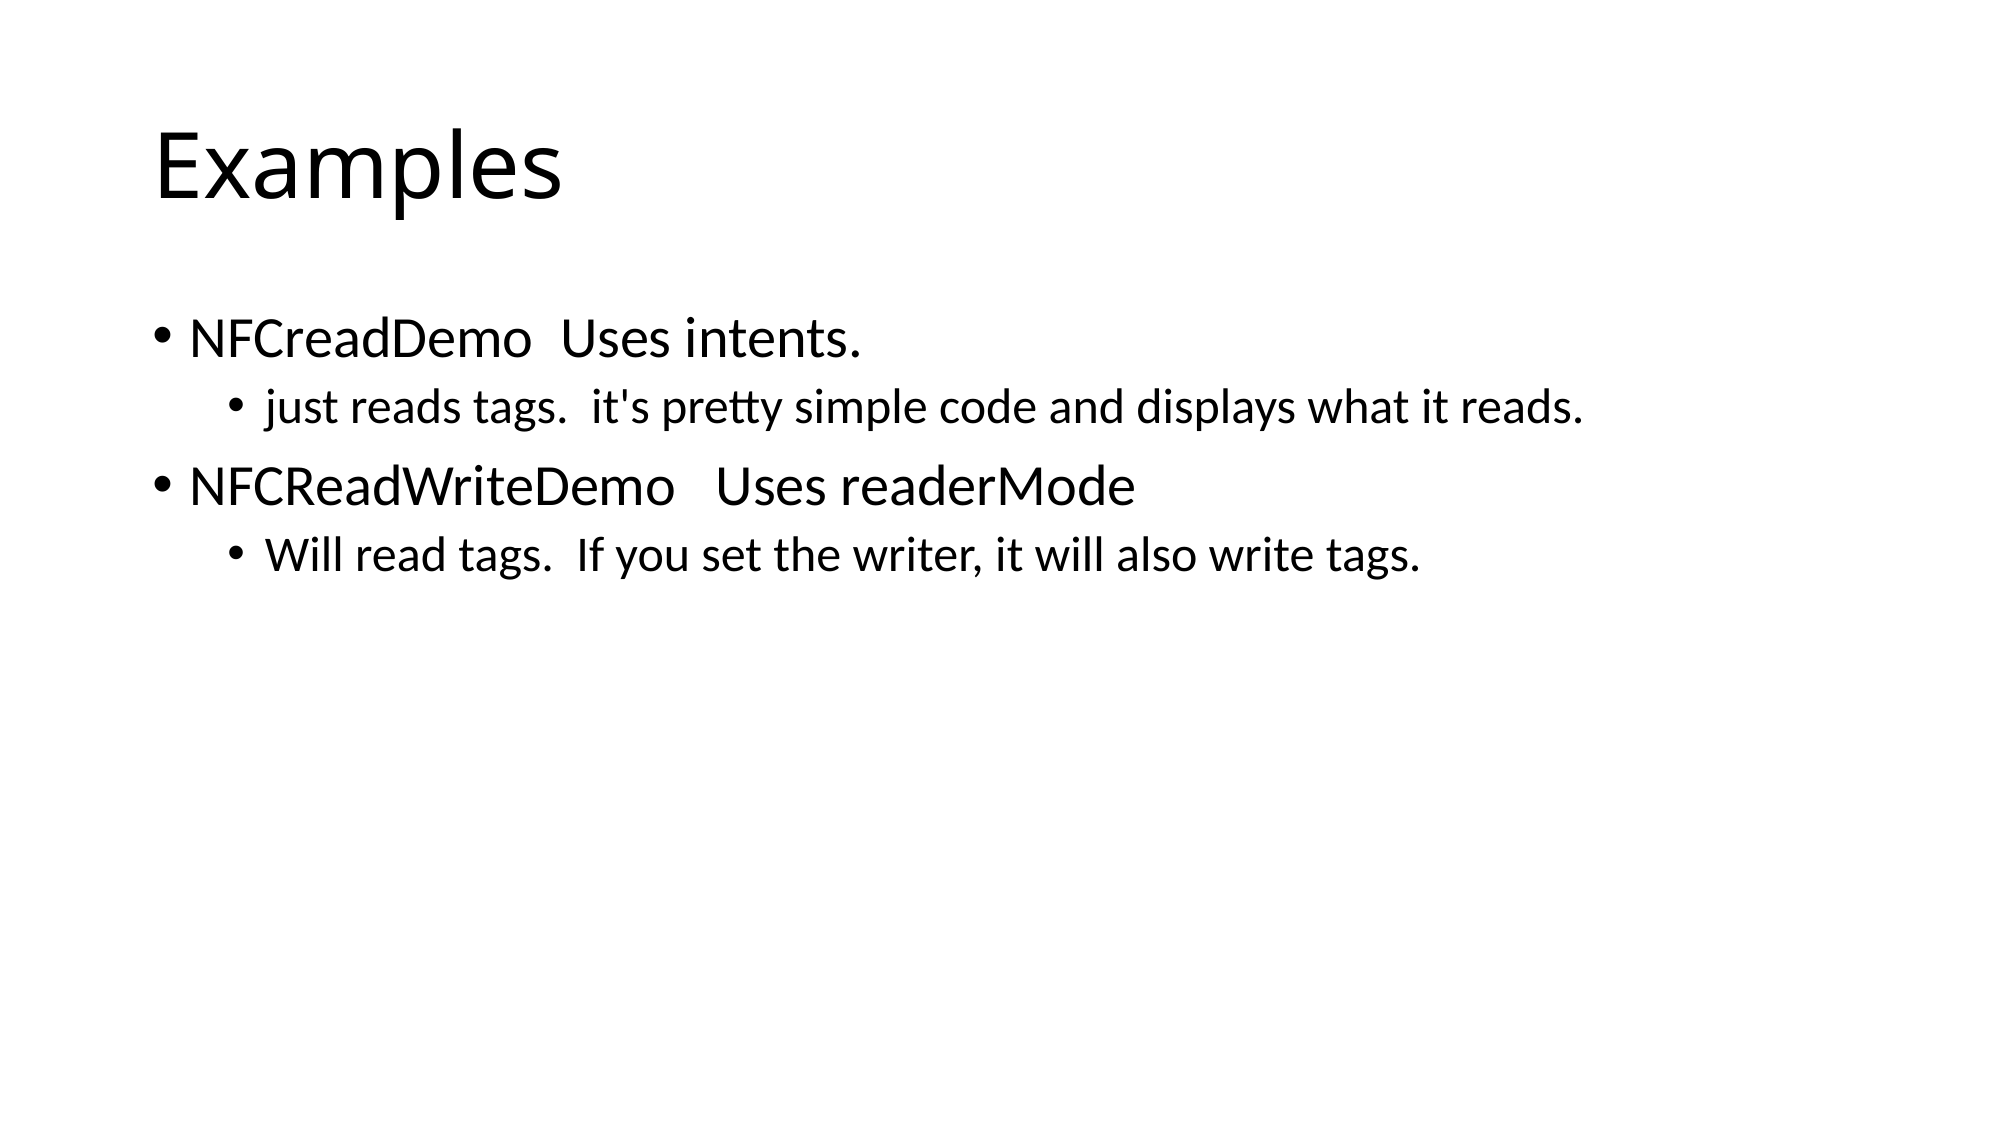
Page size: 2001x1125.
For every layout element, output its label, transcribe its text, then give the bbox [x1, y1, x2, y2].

list NFCreadDemo Uses intents. just reads tags. it's pretty simple code and displays what it reads. NFCReadWriteDemo Uses readerMode Will read tags. If you set the writer, it will also write tags. [137, 299, 1863, 1014]
title Examples [137, 59, 1863, 278]
